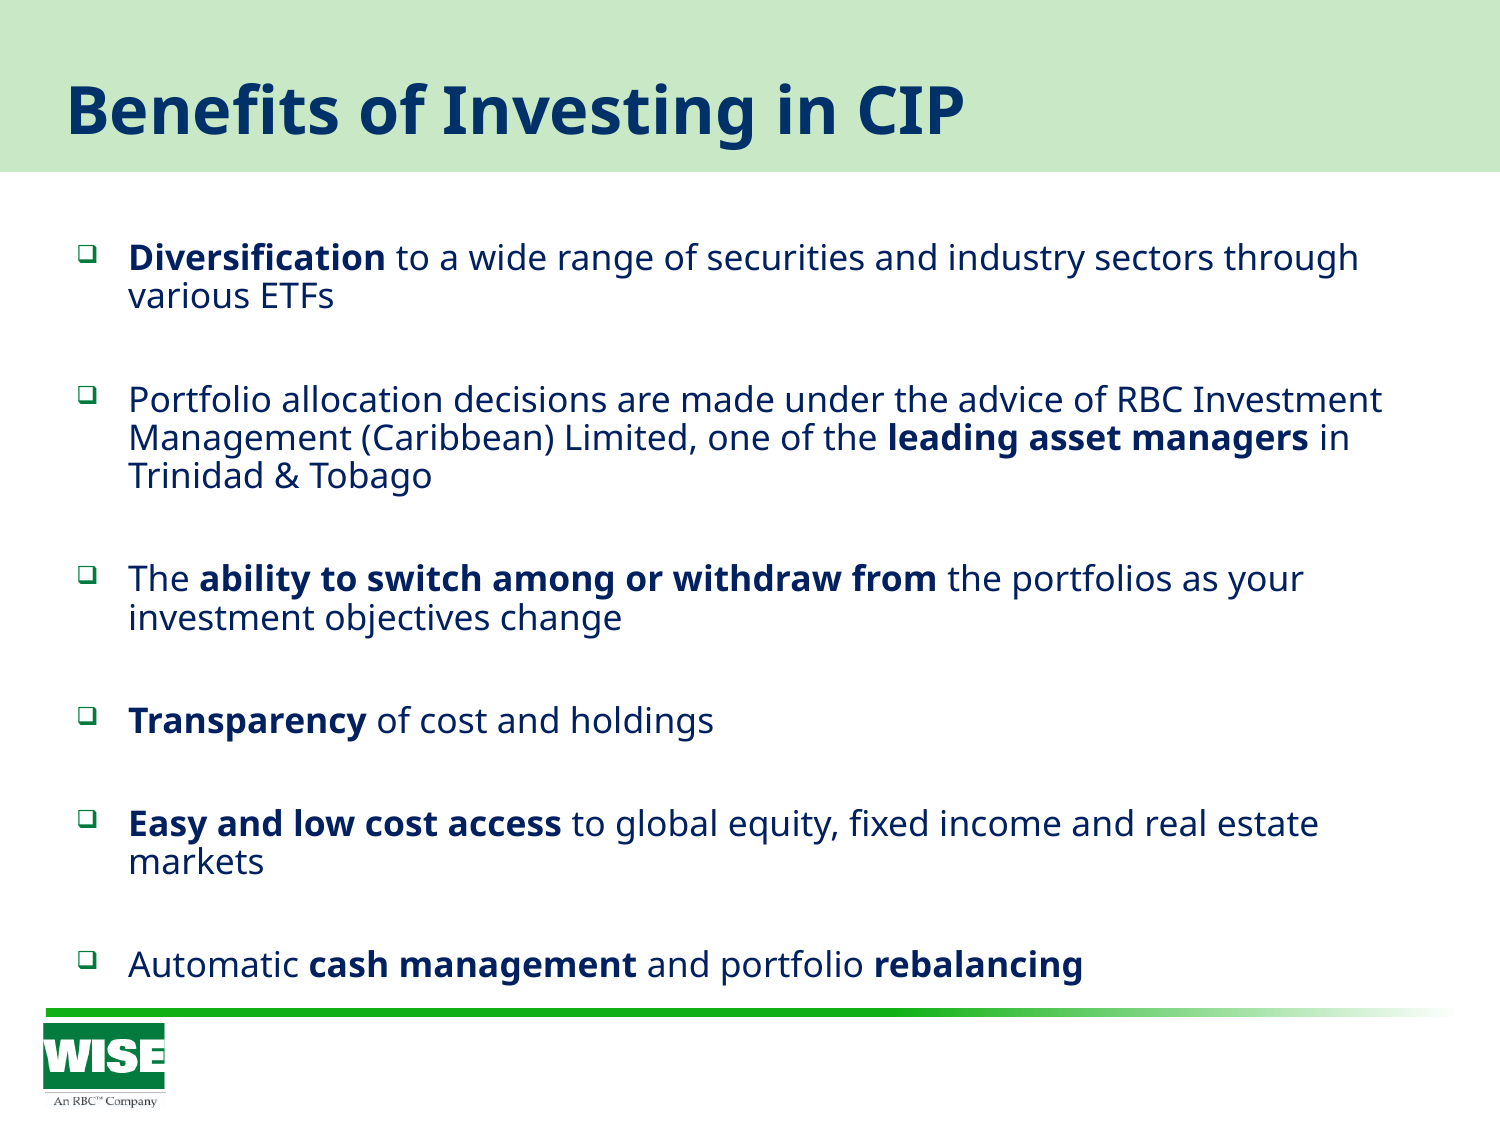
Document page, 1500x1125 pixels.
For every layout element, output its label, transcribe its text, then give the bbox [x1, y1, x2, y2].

title Benefits of Investing in CIP [65, 79, 1309, 147]
text_box [45, 1008, 1459, 1017]
list Diversification to a wide range of securities and industry sectors through various ETFs Portfolio allocation decisions are made under the advice of RBC Investment Management (Caribbean) Limited, one of the leading asset managers in Trinidad & Tobago The ability to switch among or withdraw from the portfolios as your investment objectives change Transparency of cost and holdings Easy and low cost access to global equity, fixed income and real estate markets Automatic cash management and portfolio rebalancing [76, 240, 1410, 989]
picture [43, 1019, 167, 1108]
